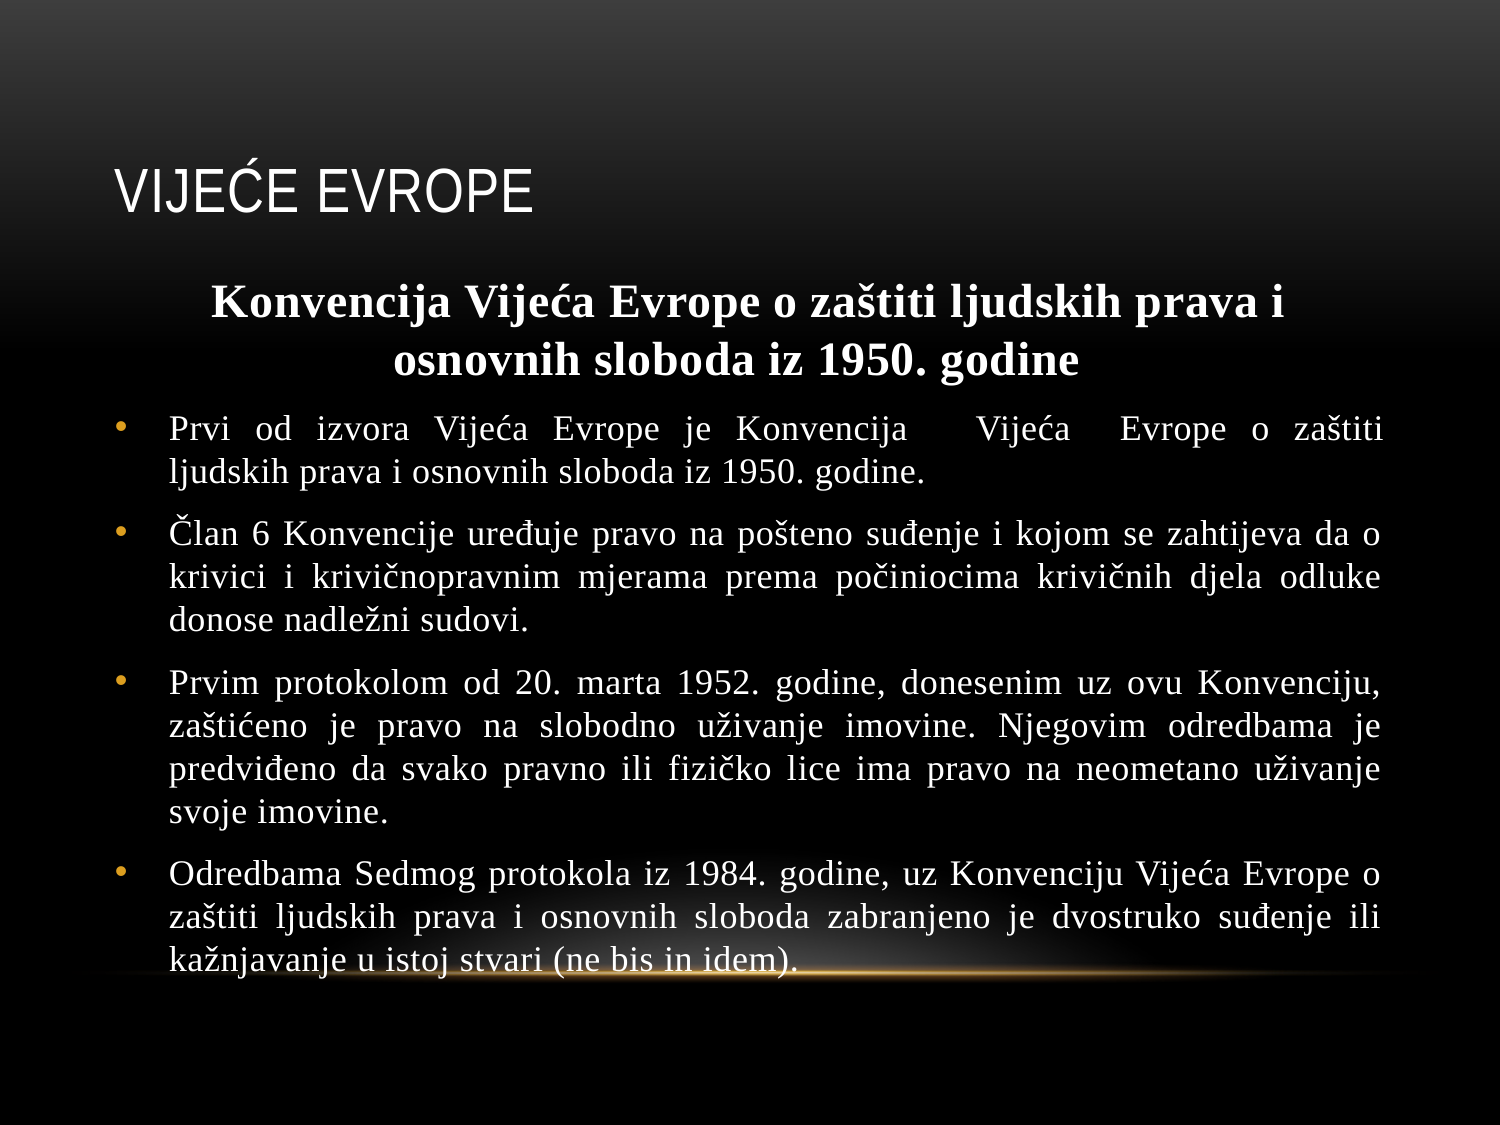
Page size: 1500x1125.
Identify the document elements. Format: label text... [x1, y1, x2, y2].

list Konvencija Vijeća Evrope o zaštiti ljudskih prava i osnovnih sloboda iz 1950. godine Prvi od izvora Vijeća Evrope je Konvencija Vijeća Evrope o zaštiti ljudskih prava i osnovnih sloboda iz 1950. godine. Član 6 Konvencije uređuje pravo na pošteno suđenje i kojom se zahtijeva da o krivici i krivičnopravnim mjerama prema počiniocima krivičnih djela odluke donose nadležni sudovi. Prvim protokolom od 20. marta 1952. godine, donesenim uz ovu Konvenciju, zaštićeno je pravo na slobodno uživanje imovine. Njegovim odredbama je predviđeno da svako pravno ili fizičko lice ima pravo na neometano uživanje svoje imovine. Odredbama Sedmog protokola iz 1984. godine, uz Konvenciju Vijeća Evrope o zaštiti ljudskih prava i osnovnih sloboda zabranjeno je dvostruko suđenje ili kažnjavanje u istoj stvari (ne bis in idem). [99, 262, 1400, 988]
title VIJEĆE EVROPE [99, 45, 1400, 233]
picture [0, 0, 1500, 1125]
